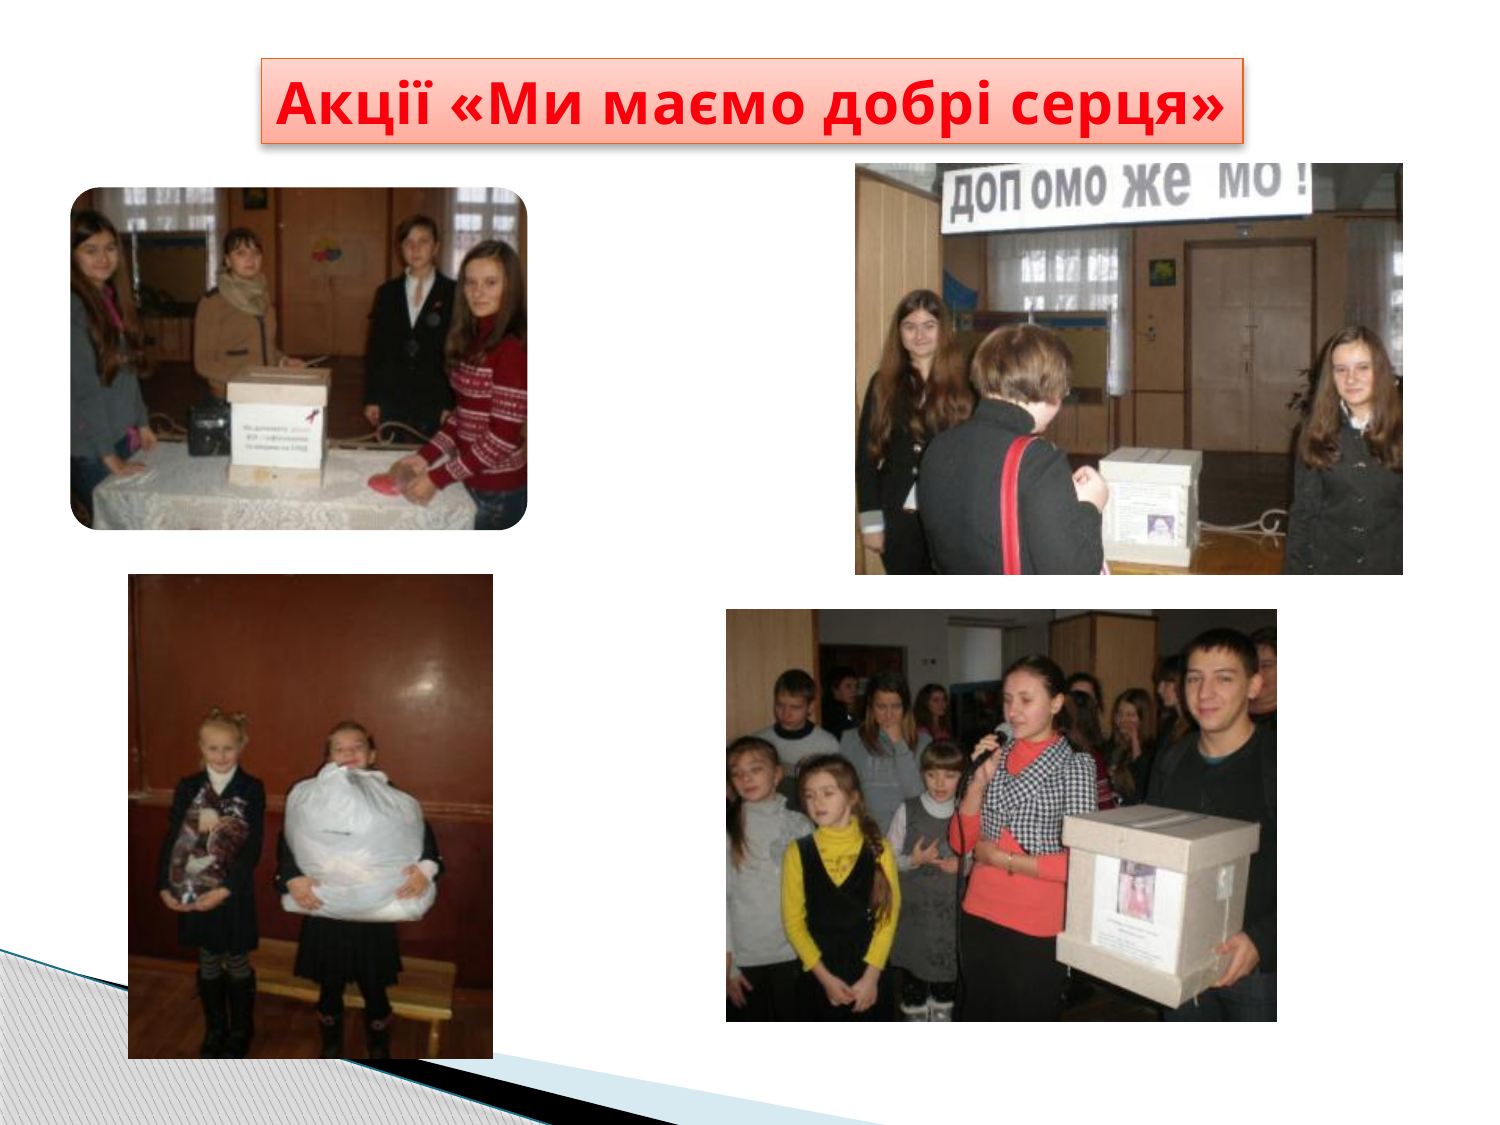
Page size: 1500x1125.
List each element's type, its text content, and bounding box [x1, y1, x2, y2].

text_box Акції «Ми маємо добрі серця» [261, 58, 1244, 144]
picture [855, 163, 1403, 575]
picture [128, 573, 493, 1059]
picture [726, 609, 1277, 1022]
picture [70, 187, 528, 531]
